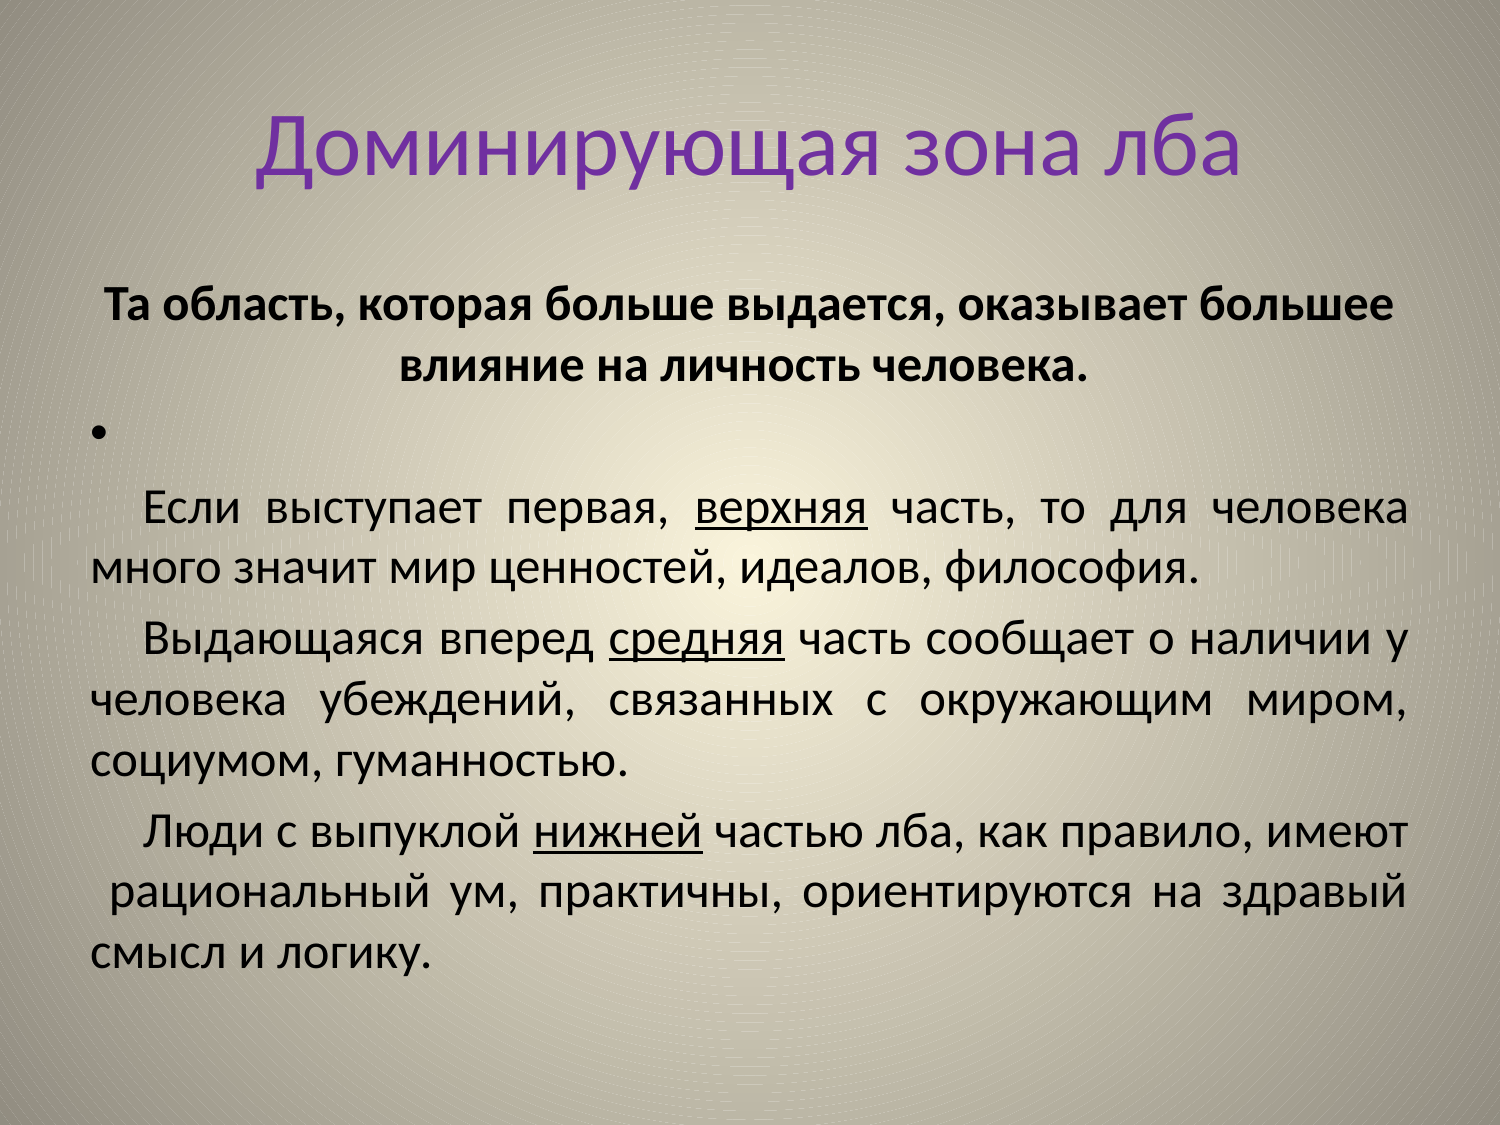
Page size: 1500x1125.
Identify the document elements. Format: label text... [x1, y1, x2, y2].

list Та область, которая больше выдается, оказывает большее влияние на личность человека. Если выступает первая, верхняя часть, то для человека много значит мир ценностей, идеалов, философия. Выдающаяся вперед средняя часть сообщает о наличии у человека убеждений, связанных с окружающим миром, социумом, гуманностью. Люди с выпуклой нижней частью лба, как правило, имеют рациональный ум, практичны, ориентируются на здравый смысл и логику. [75, 262, 1425, 1005]
title Доминирующая зона лба [75, 45, 1425, 233]
